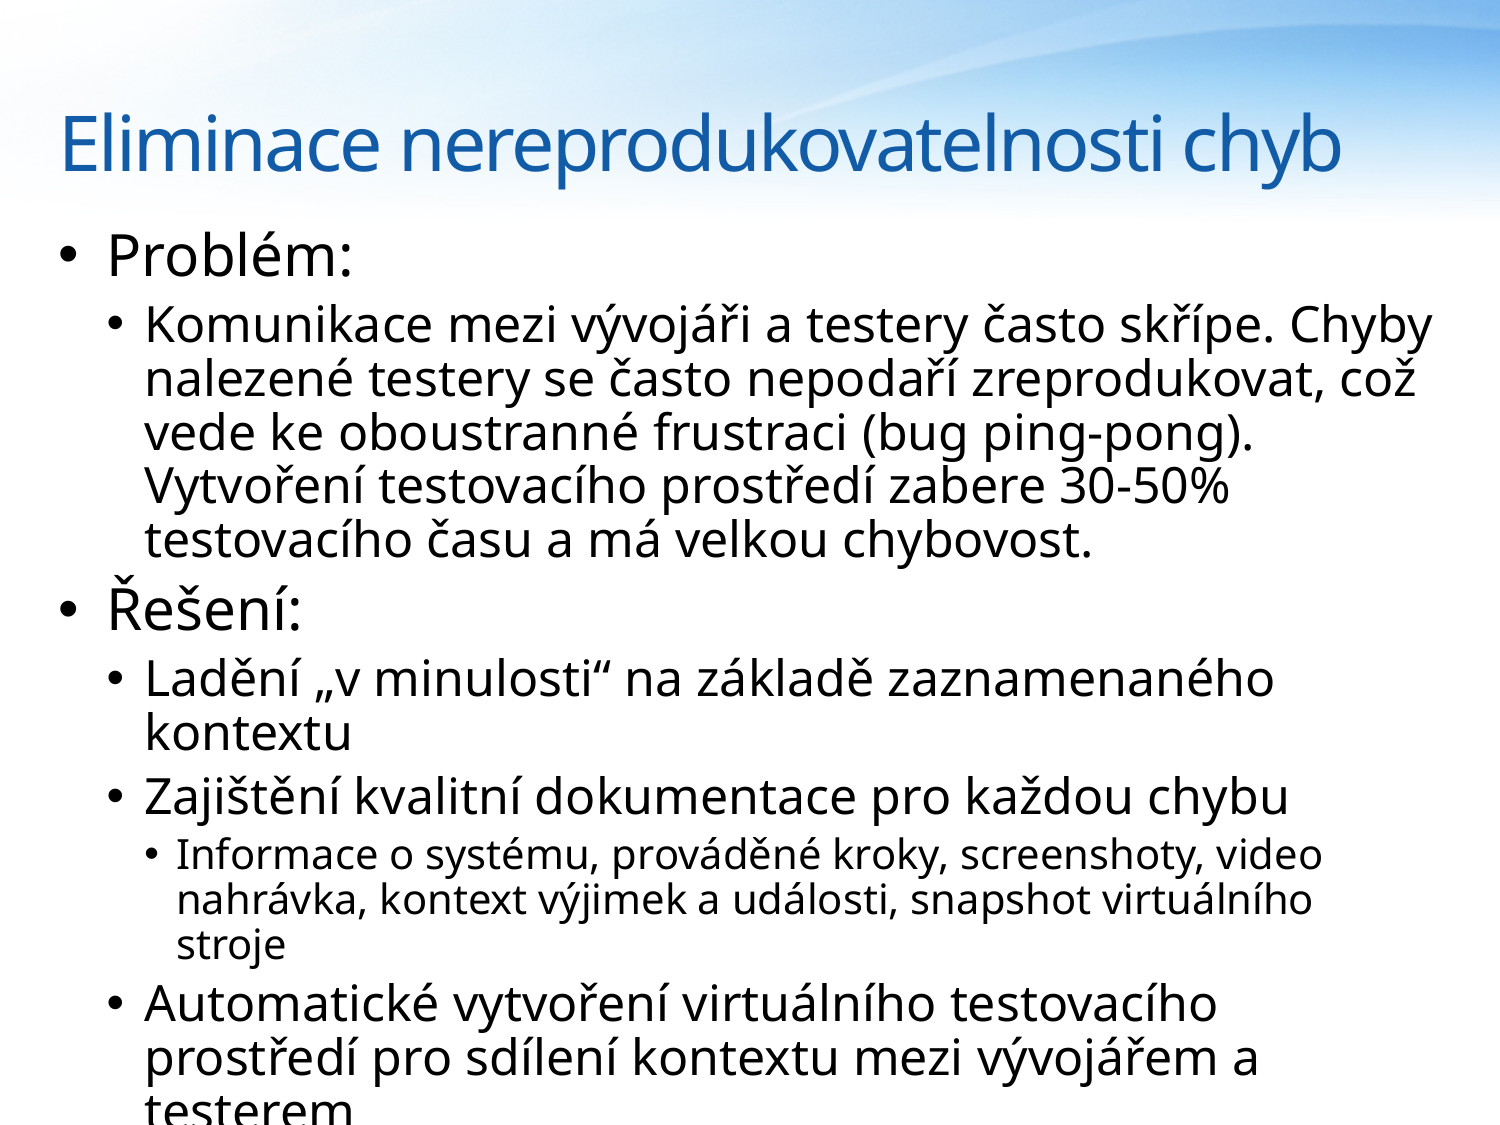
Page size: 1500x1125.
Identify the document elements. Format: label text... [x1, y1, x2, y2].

picture [0, 0, 1500, 1125]
title Eliminace nereprodukovatelnosti chyb [59, 104, 1434, 189]
list Problém: Komunikace mezi vývojáři a testery často skřípe. Chyby nalezené testery se často nepodaří zreprodukovat, což vede ke oboustranné frustraci (bug ping-pong). Vytvoření testovacího prostředí zabere 30-50% testovacího času a má velkou chybovost. Řešení: Ladění „v minulosti“ na základě zaznamenaného kontextu Zajištění kvalitní dokumentace pro každou chybu Informace o systému, prováděné kroky, screenshoty, video nahrávka, kontext výjimek a události, snapshot virtuálního stroje Automatické vytvoření virtuálního testovacího prostředí pro sdílení kontextu mezi vývojářem a testerem [59, 225, 1434, 1008]
